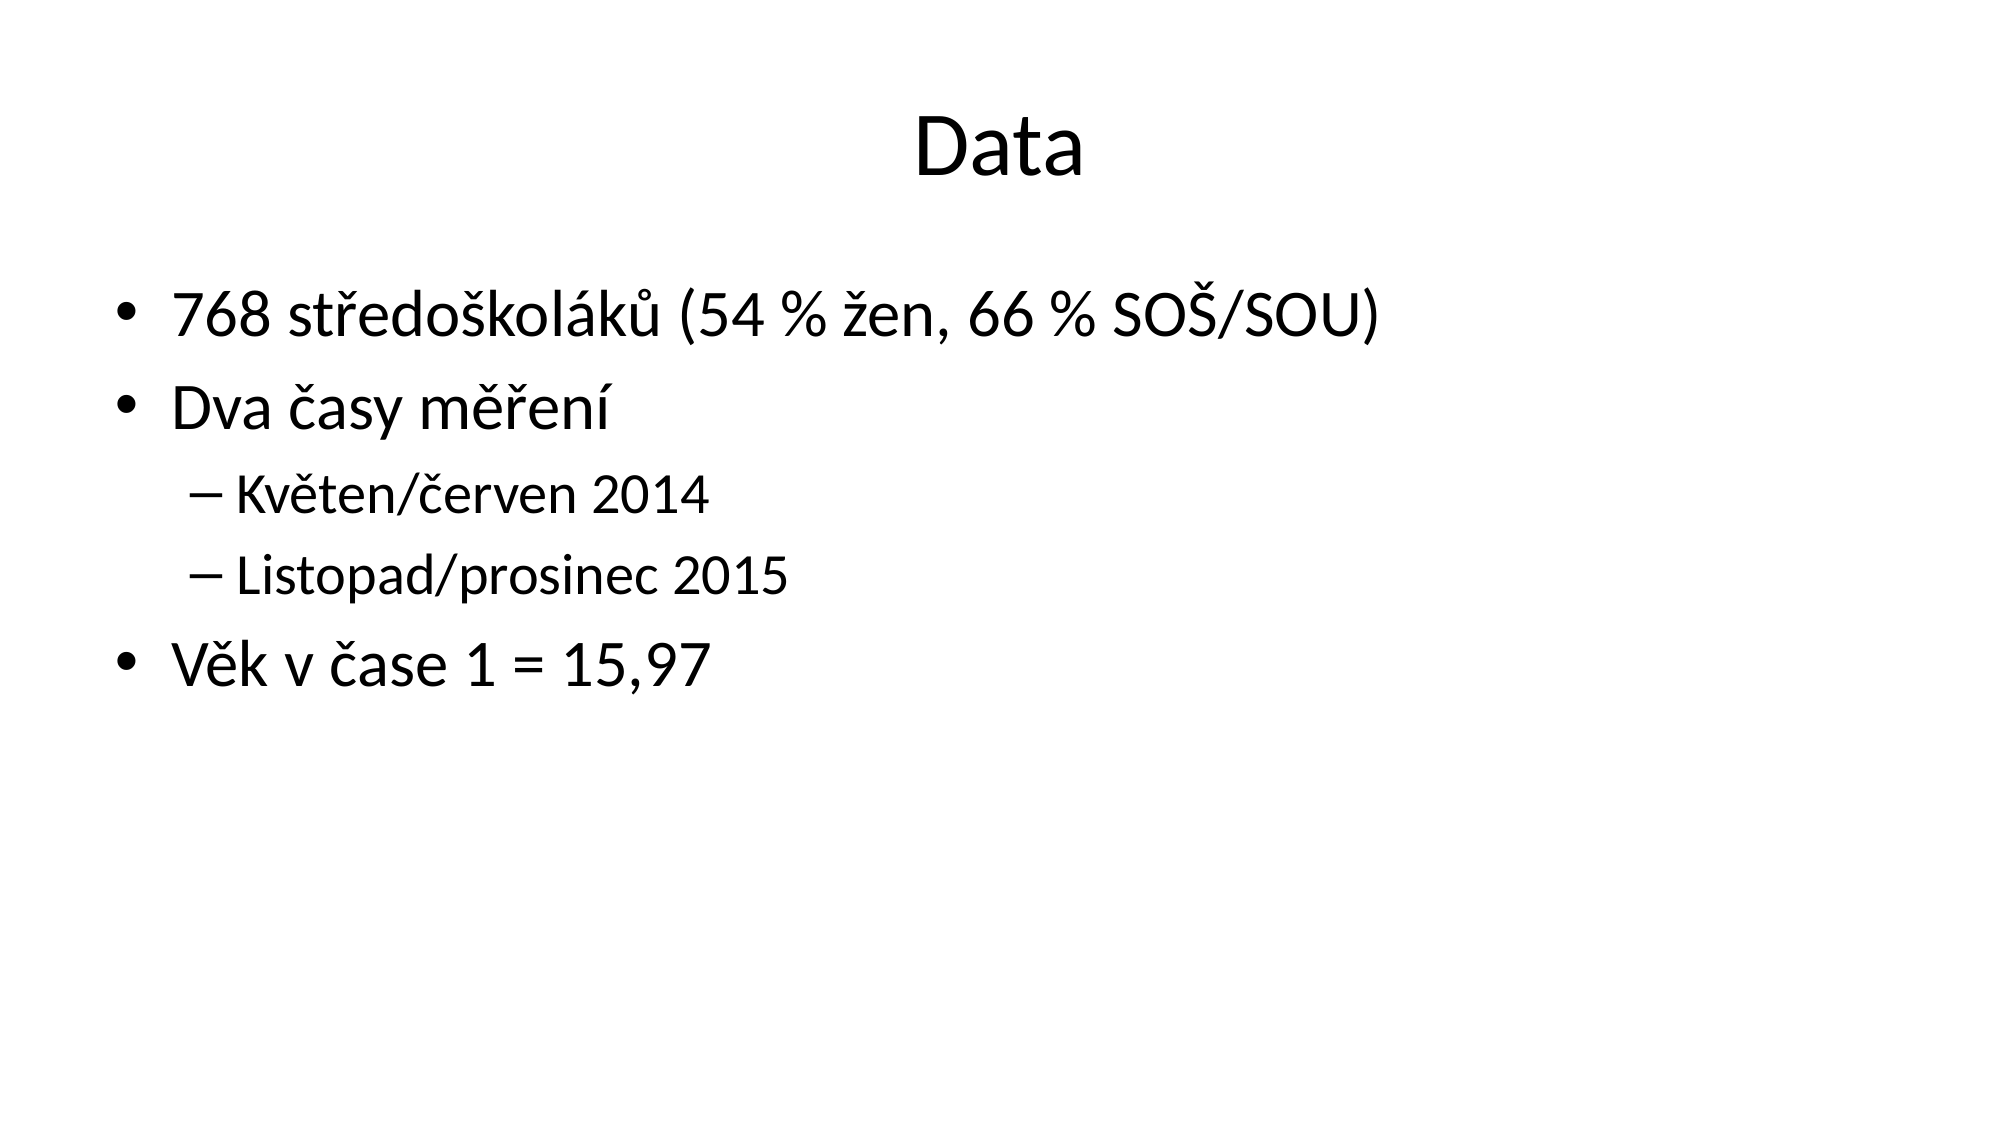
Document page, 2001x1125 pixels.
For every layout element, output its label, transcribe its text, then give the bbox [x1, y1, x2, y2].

list 768 středoškoláků (54 % žen, 66 % SOŠ/SOU) Dva časy měření Květen/červen 2014 Listopad/prosinec 2015 Věk v čase 1 = 15,97 [99, 262, 1900, 1005]
title Data [99, 45, 1900, 233]
